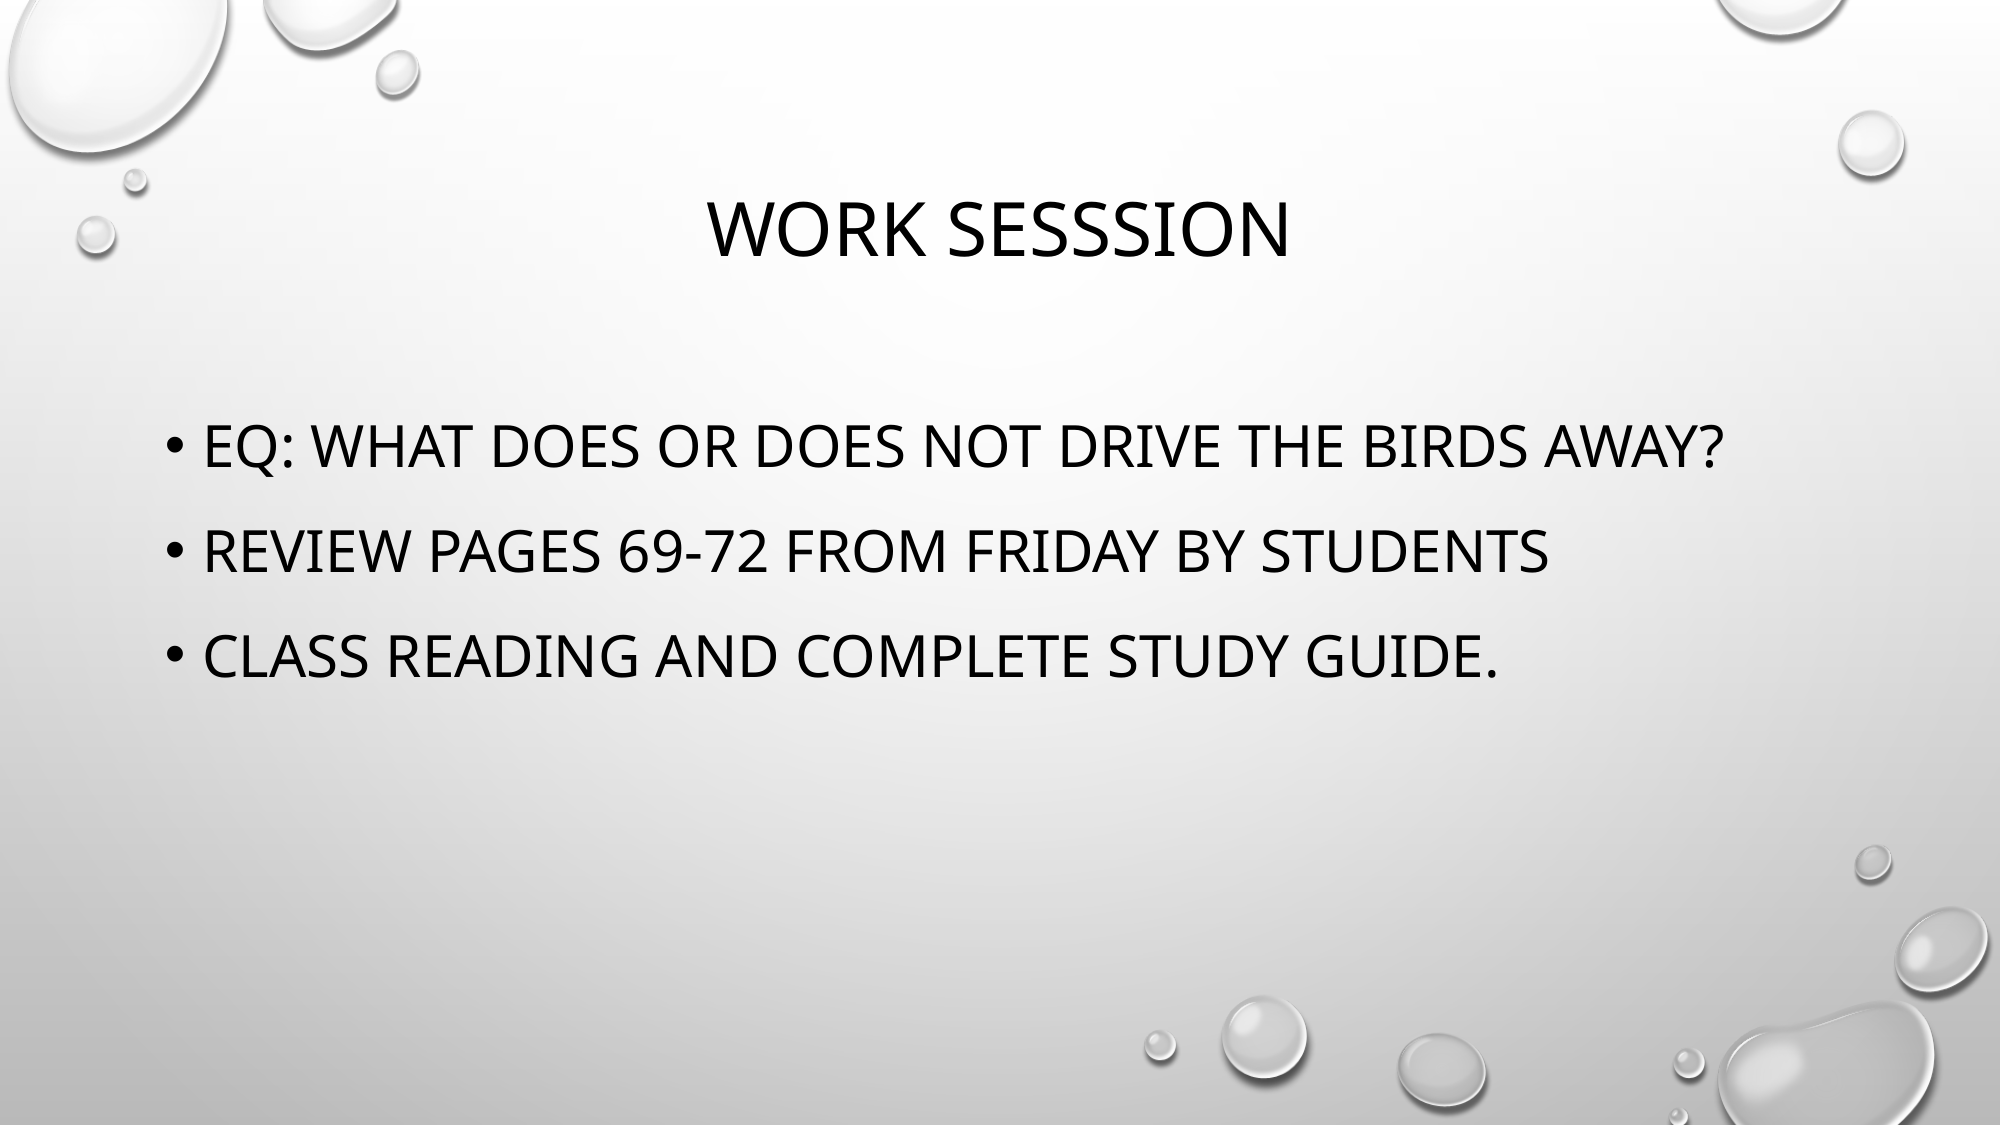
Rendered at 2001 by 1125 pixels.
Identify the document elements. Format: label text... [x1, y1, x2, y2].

list Eq: WHAT DOES OR DOES NOT DRIVE THE BIRDS AWAY? Review pages 69-72 from FRIDAY by students Class reading anD COMPLETE STUDY GUIDE. [149, 388, 1850, 950]
picture [0, 0, 2000, 1125]
title WORK SESSSION [149, 101, 1851, 364]
